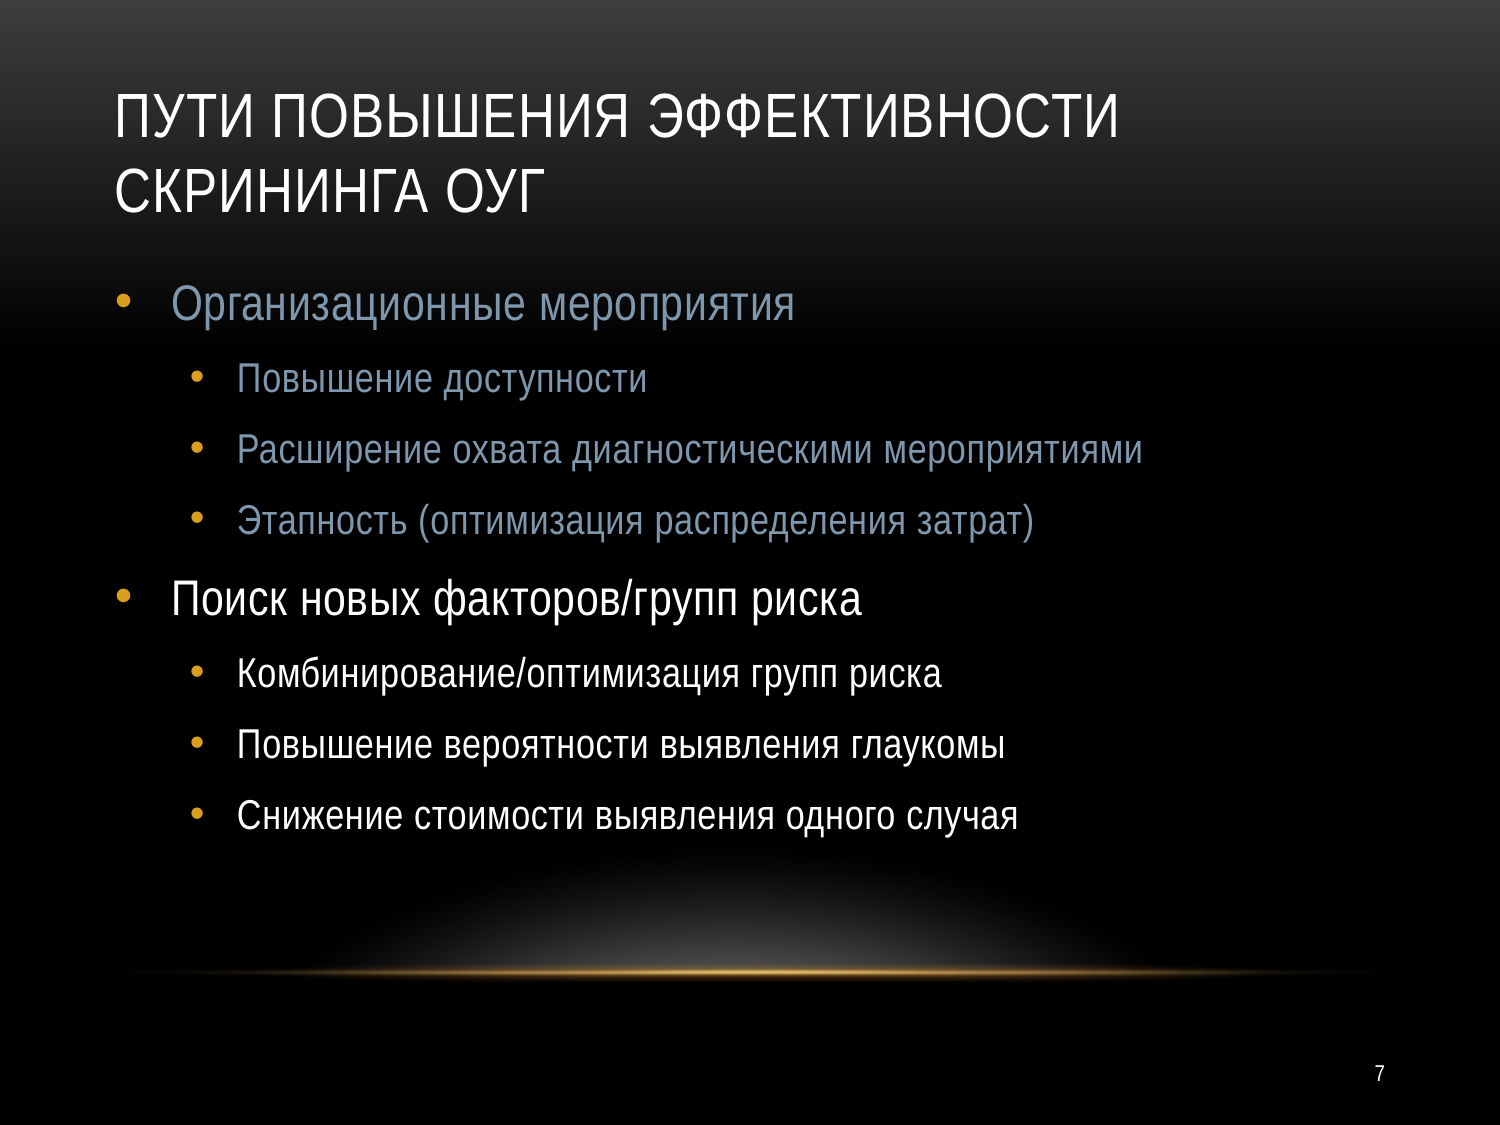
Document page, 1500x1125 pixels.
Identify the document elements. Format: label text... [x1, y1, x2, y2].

title Пути повышения эффективности скрининга ОУГ [99, 45, 1400, 233]
list Организационные мероприятия Повышение доступности Расширение охвата диагностическими мероприятиями Этапность (оптимизация распределения затрат) Поиск новых факторов/групп риска Комбинирование/оптимизация групп риска Повышение вероятности выявления глаукомы Снижение стоимости выявления одного случая [99, 262, 1400, 938]
slide_number 7 [1237, 1042, 1400, 1103]
picture [0, 0, 1500, 1125]
